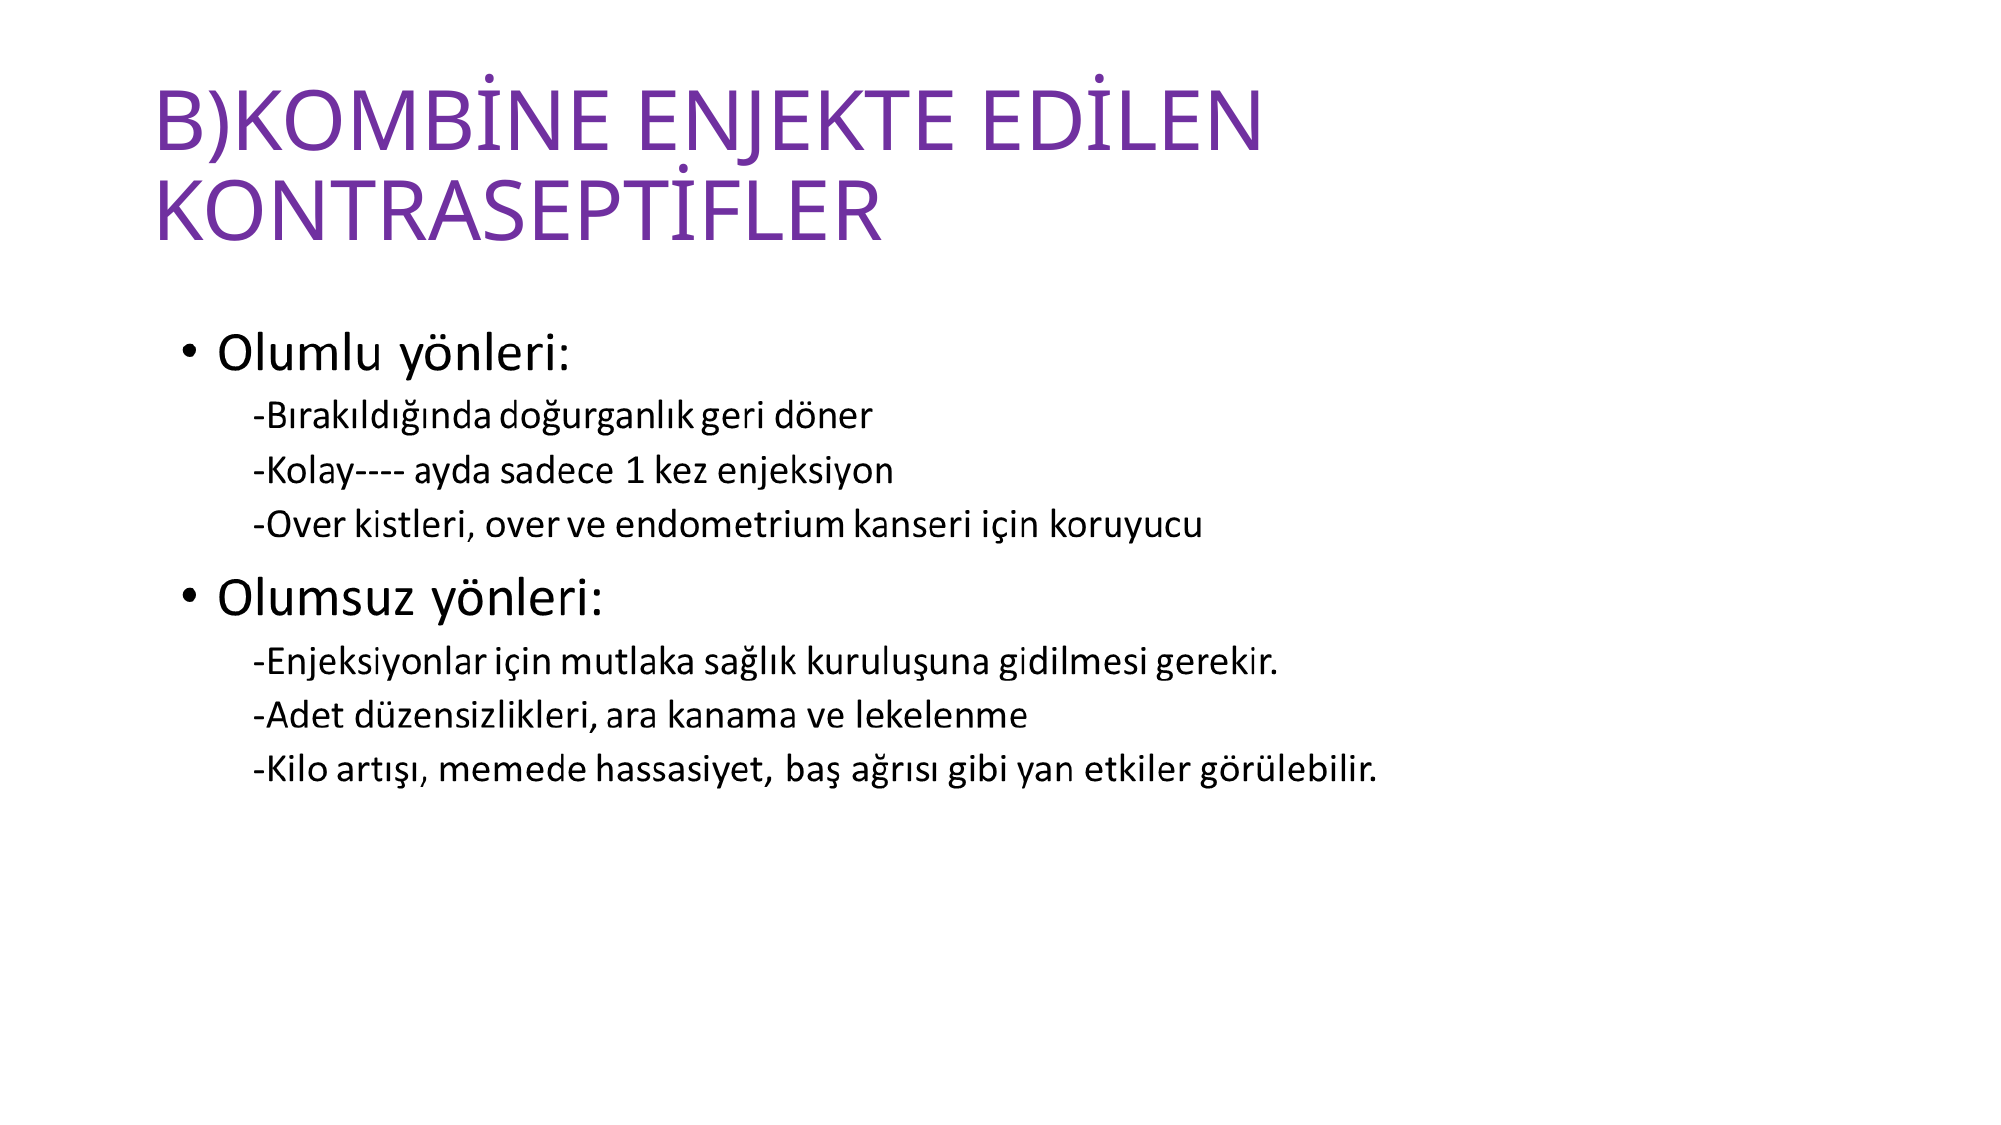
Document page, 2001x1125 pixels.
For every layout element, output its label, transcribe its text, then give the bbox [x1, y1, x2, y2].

title B)KOMBİNE ENJEKTE EDİLEN KONTRASEPTİFLER [137, 59, 1863, 278]
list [147, 299, 1853, 1014]
